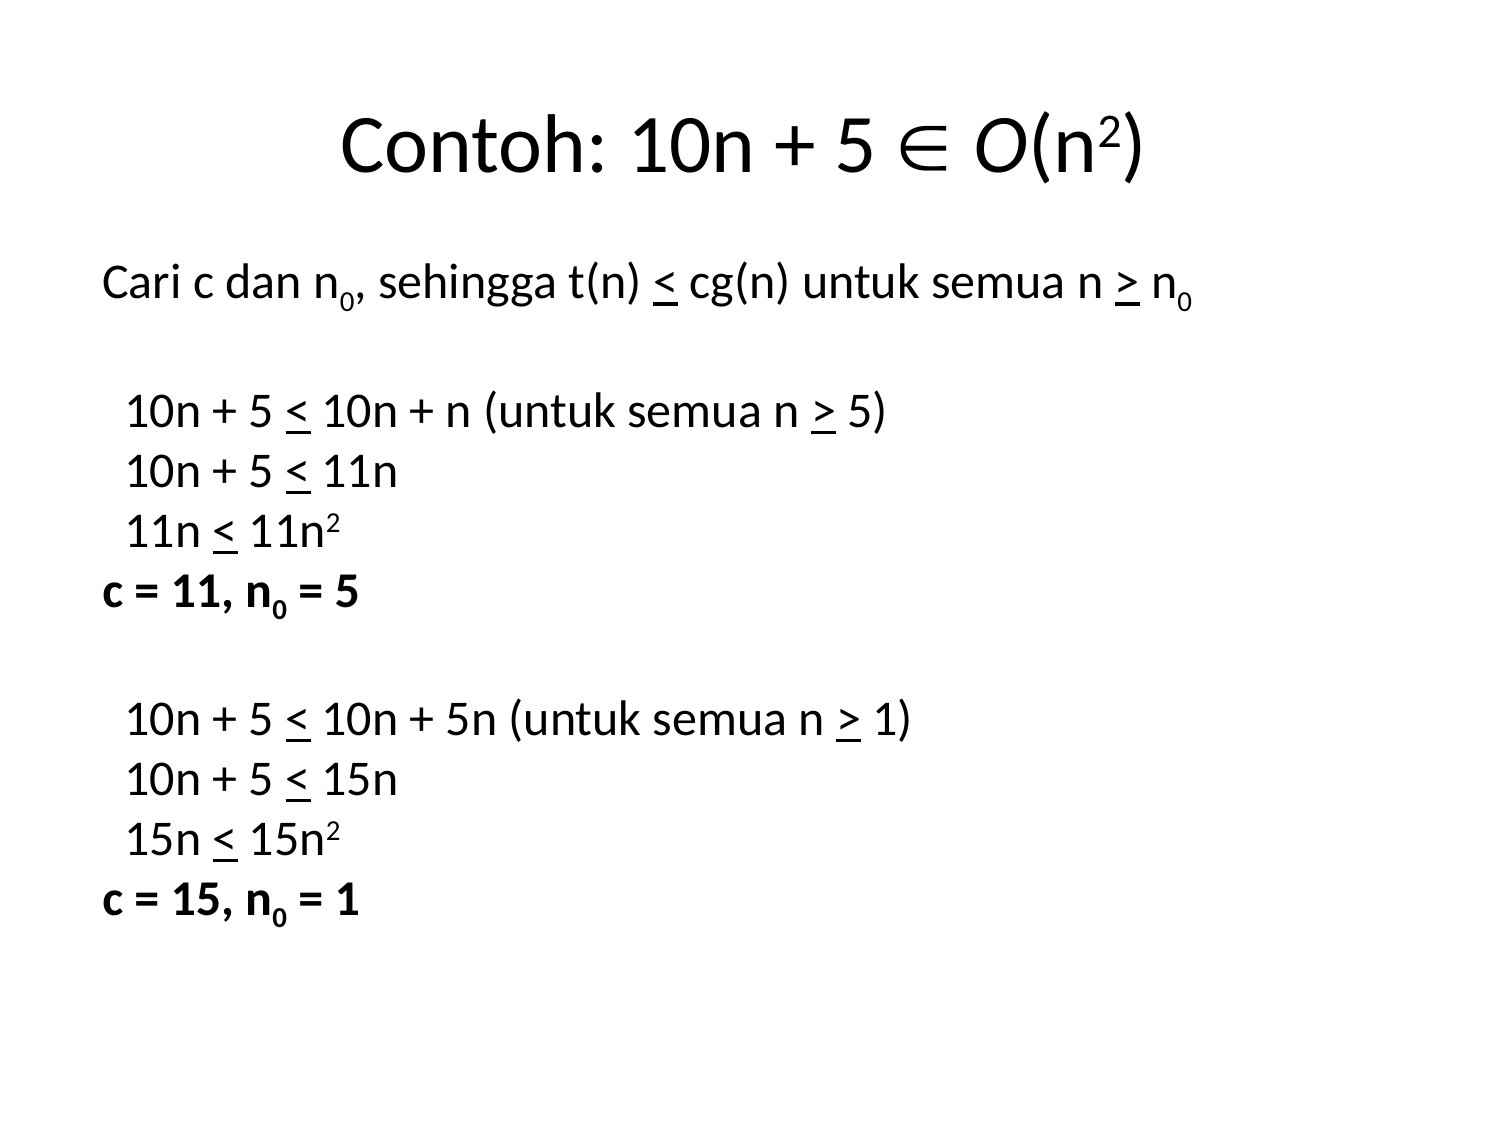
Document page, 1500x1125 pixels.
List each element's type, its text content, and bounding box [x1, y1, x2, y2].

text_box Contoh: 10n + 5  O(n2) Cari c dan n0, sehingga t(n) < cg(n) untuk semua n > n0 10n + 5 < 10n + n (untuk semua n > 5) 10n + 5 < 11n 11n < 11n2 c = 11, n0 = 5 10n + 5 < 10n + 5n (untuk semua n > 1) 10n + 5 < 15n 15n < 15n2 c = 15, n0 = 1 [87, 57, 1400, 1025]
